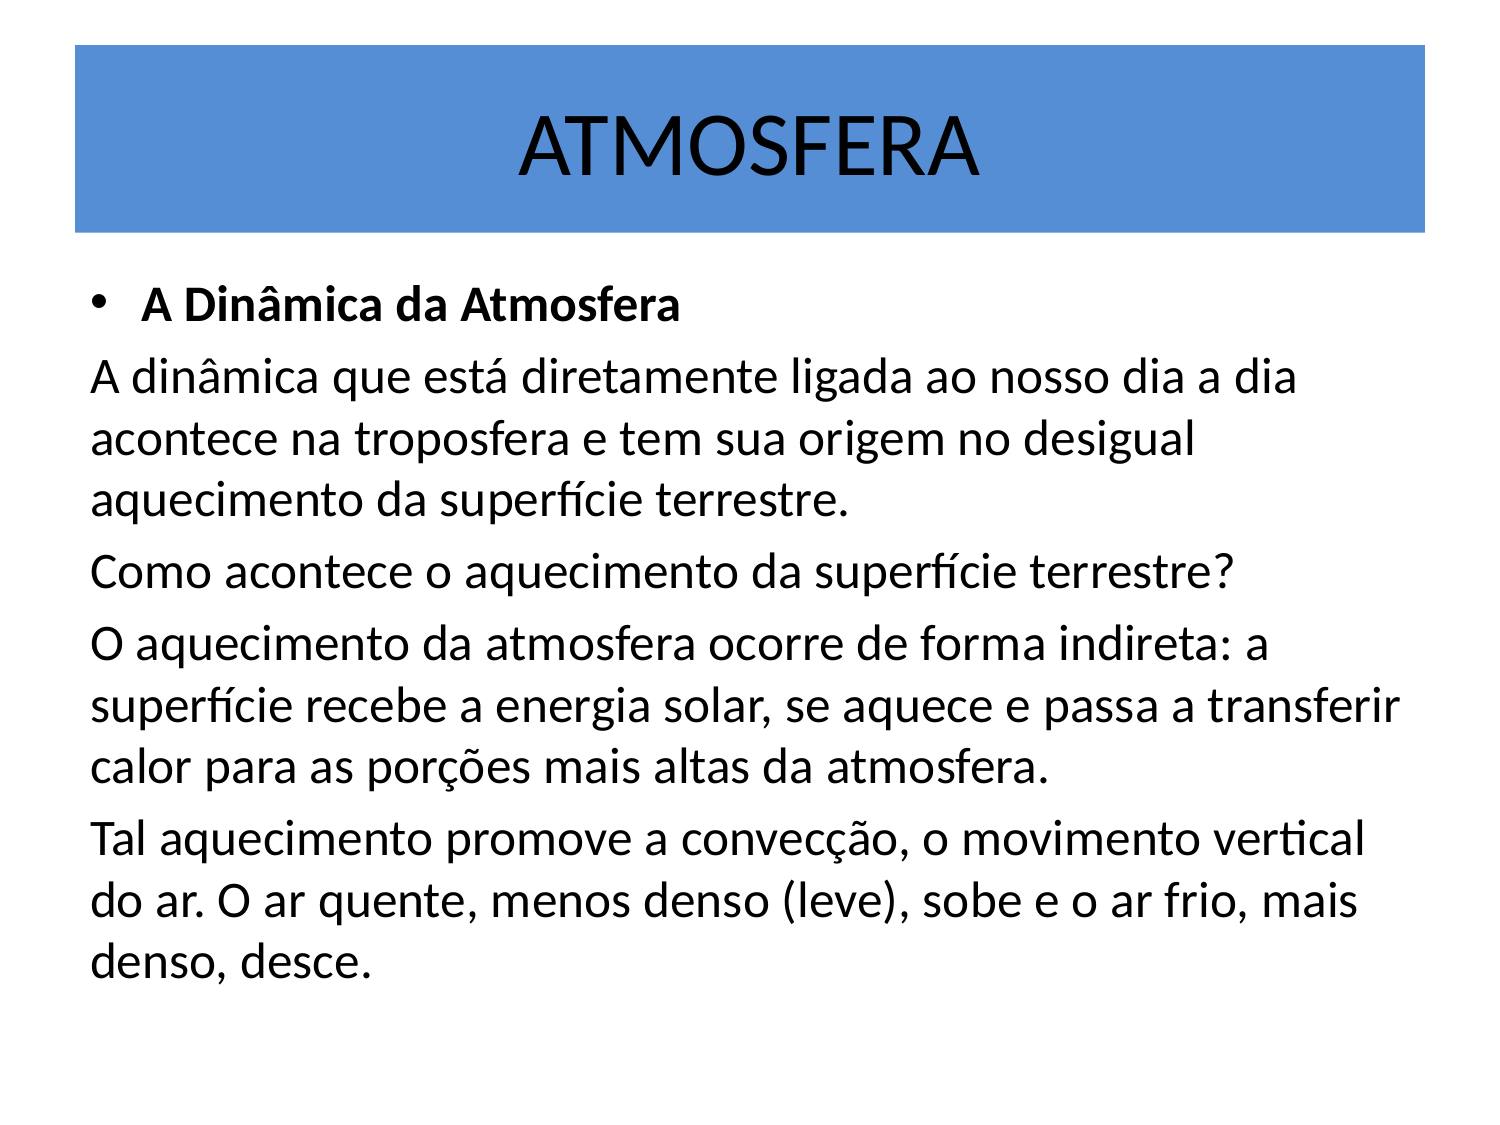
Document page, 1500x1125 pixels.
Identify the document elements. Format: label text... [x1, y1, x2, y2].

title ATMOSFERA [75, 45, 1425, 233]
list A Dinâmica da Atmosfera A dinâmica que está diretamente ligada ao nosso dia a dia acontece na troposfera e tem sua origem no desigual aquecimento da superfície terrestre. Como acontece o aquecimento da superfície terrestre? O aquecimento da atmosfera ocorre de forma indireta: a superfície recebe a energia solar, se aquece e passa a transferir calor para as porções mais altas da atmosfera. Tal aquecimento promove a convecção, o movimento vertical do ar. O ar quente, menos denso (leve), sobe e o ar frio, mais denso, desce. [75, 262, 1425, 1005]
